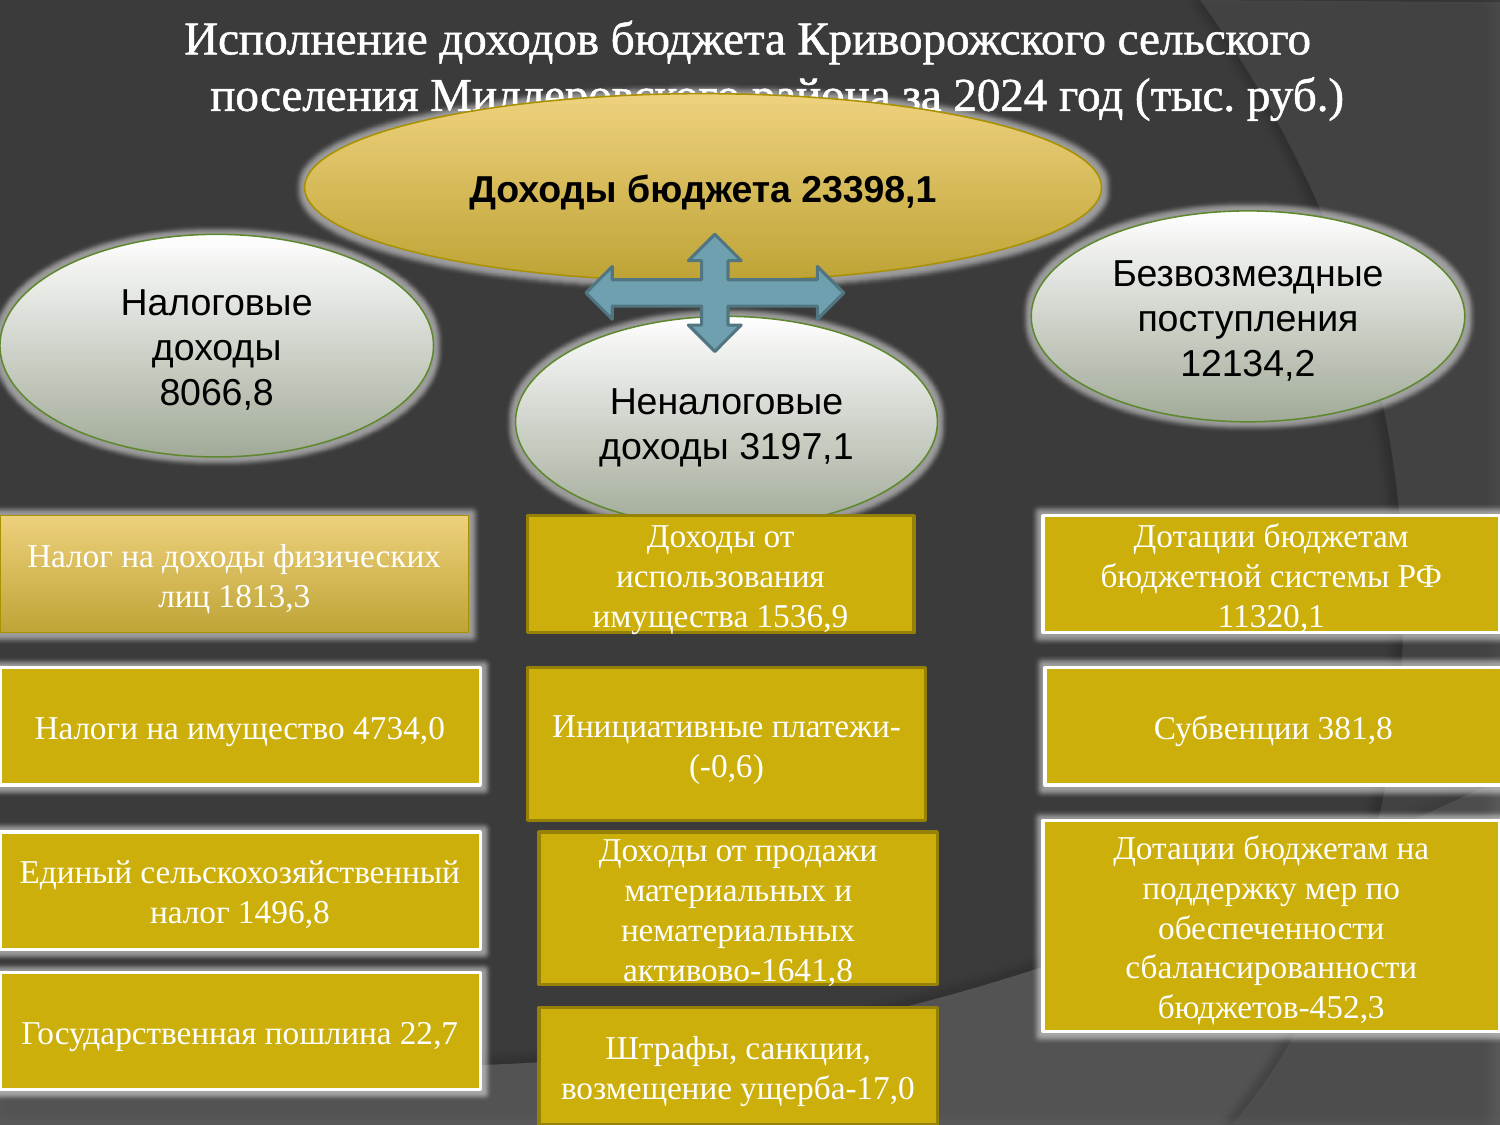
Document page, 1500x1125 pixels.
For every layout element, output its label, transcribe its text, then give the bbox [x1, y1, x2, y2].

text_box Налоги на имущество 4734,0 [0, 666, 482, 787]
text_box Доходы от использования имущества 1536,9 [526, 514, 916, 634]
list Исполнение доходов бюджета Криворожского сельского поселения Миллеровского района за 2024 год (тыс. руб.) [70, 0, 1421, 200]
text_box Доходы от продажи материальных и нематериальных активово-1641,8 [537, 830, 939, 986]
text_box Безвозмездные поступления 12134,2 [1030, 210, 1466, 423]
text_box Единый сельскохозяйственный налог 1496,8 [0, 830, 482, 951]
text_box Неналоговые доходы 3197,1 [514, 315, 939, 514]
text_box Доходы бюджета 23398,1 [303, 92, 1103, 279]
text_box Субвенции 381,8 [1043, 666, 1500, 787]
text_box Налоговые доходы 8066,8 [0, 233, 435, 458]
text_box Государственная пошлина 22,7 [0, 971, 482, 1091]
text_box Налог на доходы физических лиц 1813,3 [0, 515, 469, 633]
text_box [584, 233, 845, 353]
text_box Дотации бюджетам бюджетной системы РФ 11320,1 [1041, 514, 1500, 634]
text_box Дотации бюджетам на поддержку мер по обеспеченности сбалансированности бюджетов-452,3 [1041, 819, 1500, 1033]
text_box Штрафы, санкции, возмещение ущерба-17,0 [537, 1006, 939, 1125]
text_box Инициативные платежи-(-0,6) [526, 666, 927, 822]
